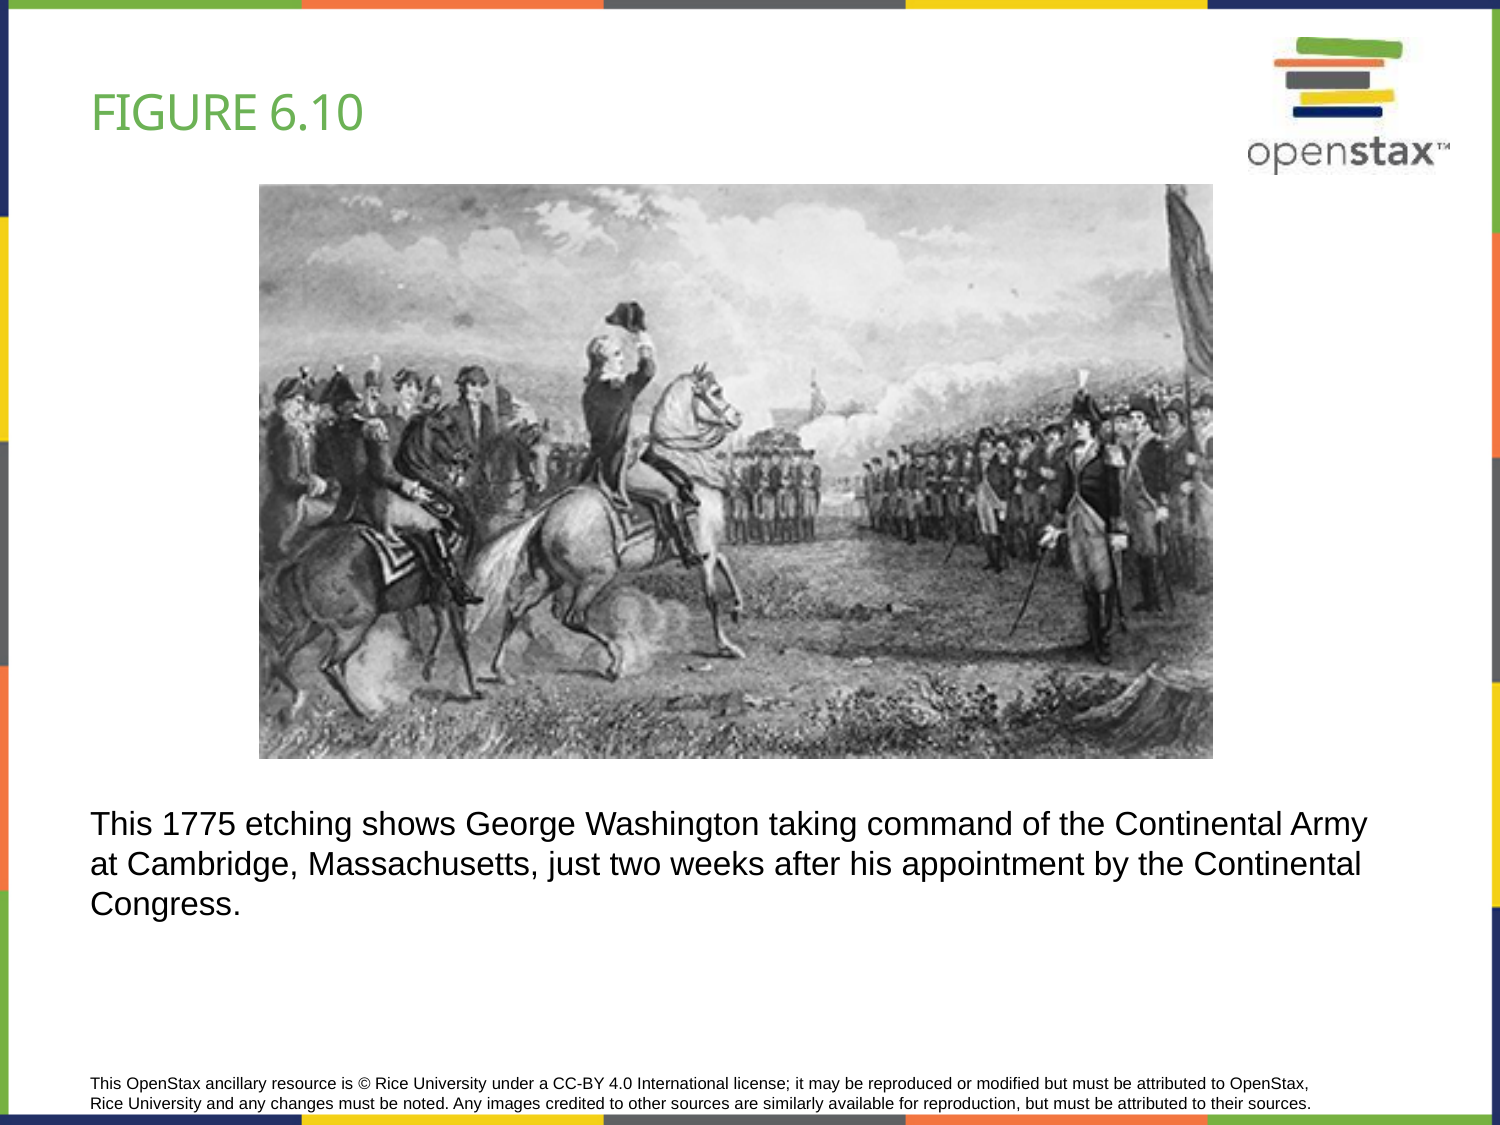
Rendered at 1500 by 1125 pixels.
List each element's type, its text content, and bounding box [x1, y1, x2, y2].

title Figure 6.10 [75, 39, 1246, 148]
list This 1775 etching shows George Washington taking command of the Continental Army at Cambridge, Massachusetts, just two weeks after his appointment by the Continental Congress. [75, 794, 1398, 986]
footer This OpenStax ancillary resource is © Rice University under a CC-BY 4.0 International license; it may be reproduced or modified but must be attributed to OpenStax, Rice University and any changes must be noted. Any images credited to other sources are similarly available for reproduction, but must be attributed to their sources. [75, 1065, 1339, 1112]
picture [0, 0, 1500, 1125]
